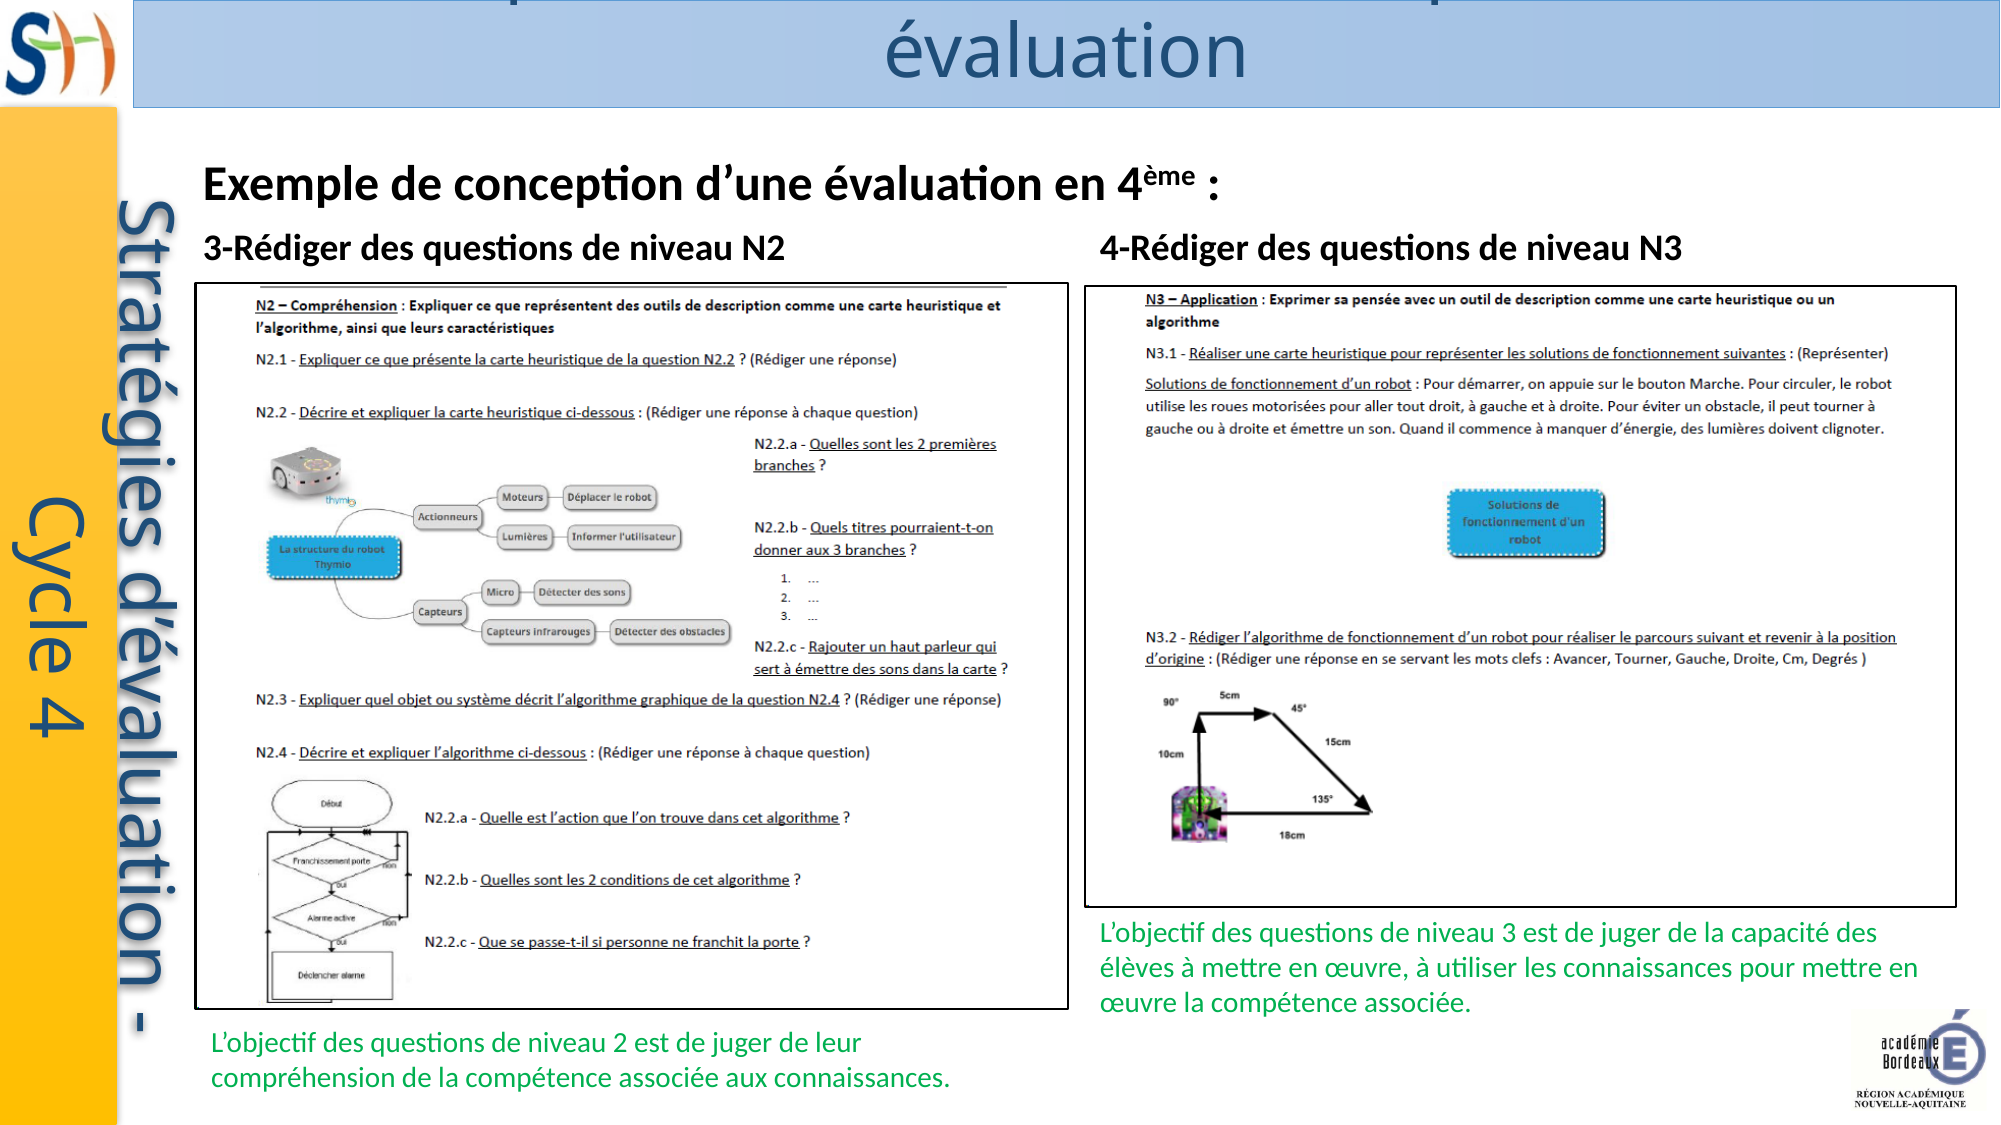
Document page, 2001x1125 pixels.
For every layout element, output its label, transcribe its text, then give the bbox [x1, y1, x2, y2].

picture [1851, 1007, 1987, 1111]
text_box L’objectif des questions de niveau 2 est de juger de leur compréhension de la compétence associée aux connaissances. [196, 1015, 1059, 1101]
text_box Exemple de conception d’une évaluation en 4ème : [188, 143, 1947, 218]
picture [1086, 286, 1956, 906]
text_box 4-Rédiger des questions de niveau N3 [1085, 218, 1827, 275]
text_box 3-Rédiger des questions de niveau N2 [188, 218, 1059, 275]
picture [0, 10, 117, 98]
text_box Exemple commenté de la conception d’une évaluation [133, 0, 2000, 108]
text_box Stratégies d’évaluation - Cycle 4 [0, 107, 117, 1125]
text_box L’objectif des questions de niveau 3 est de juger de la capacité des élèves à mettre en œuvre, à utiliser les connaissances pour mettre en œuvre la compétence associée. [1085, 908, 1954, 1026]
picture [196, 284, 1067, 1008]
